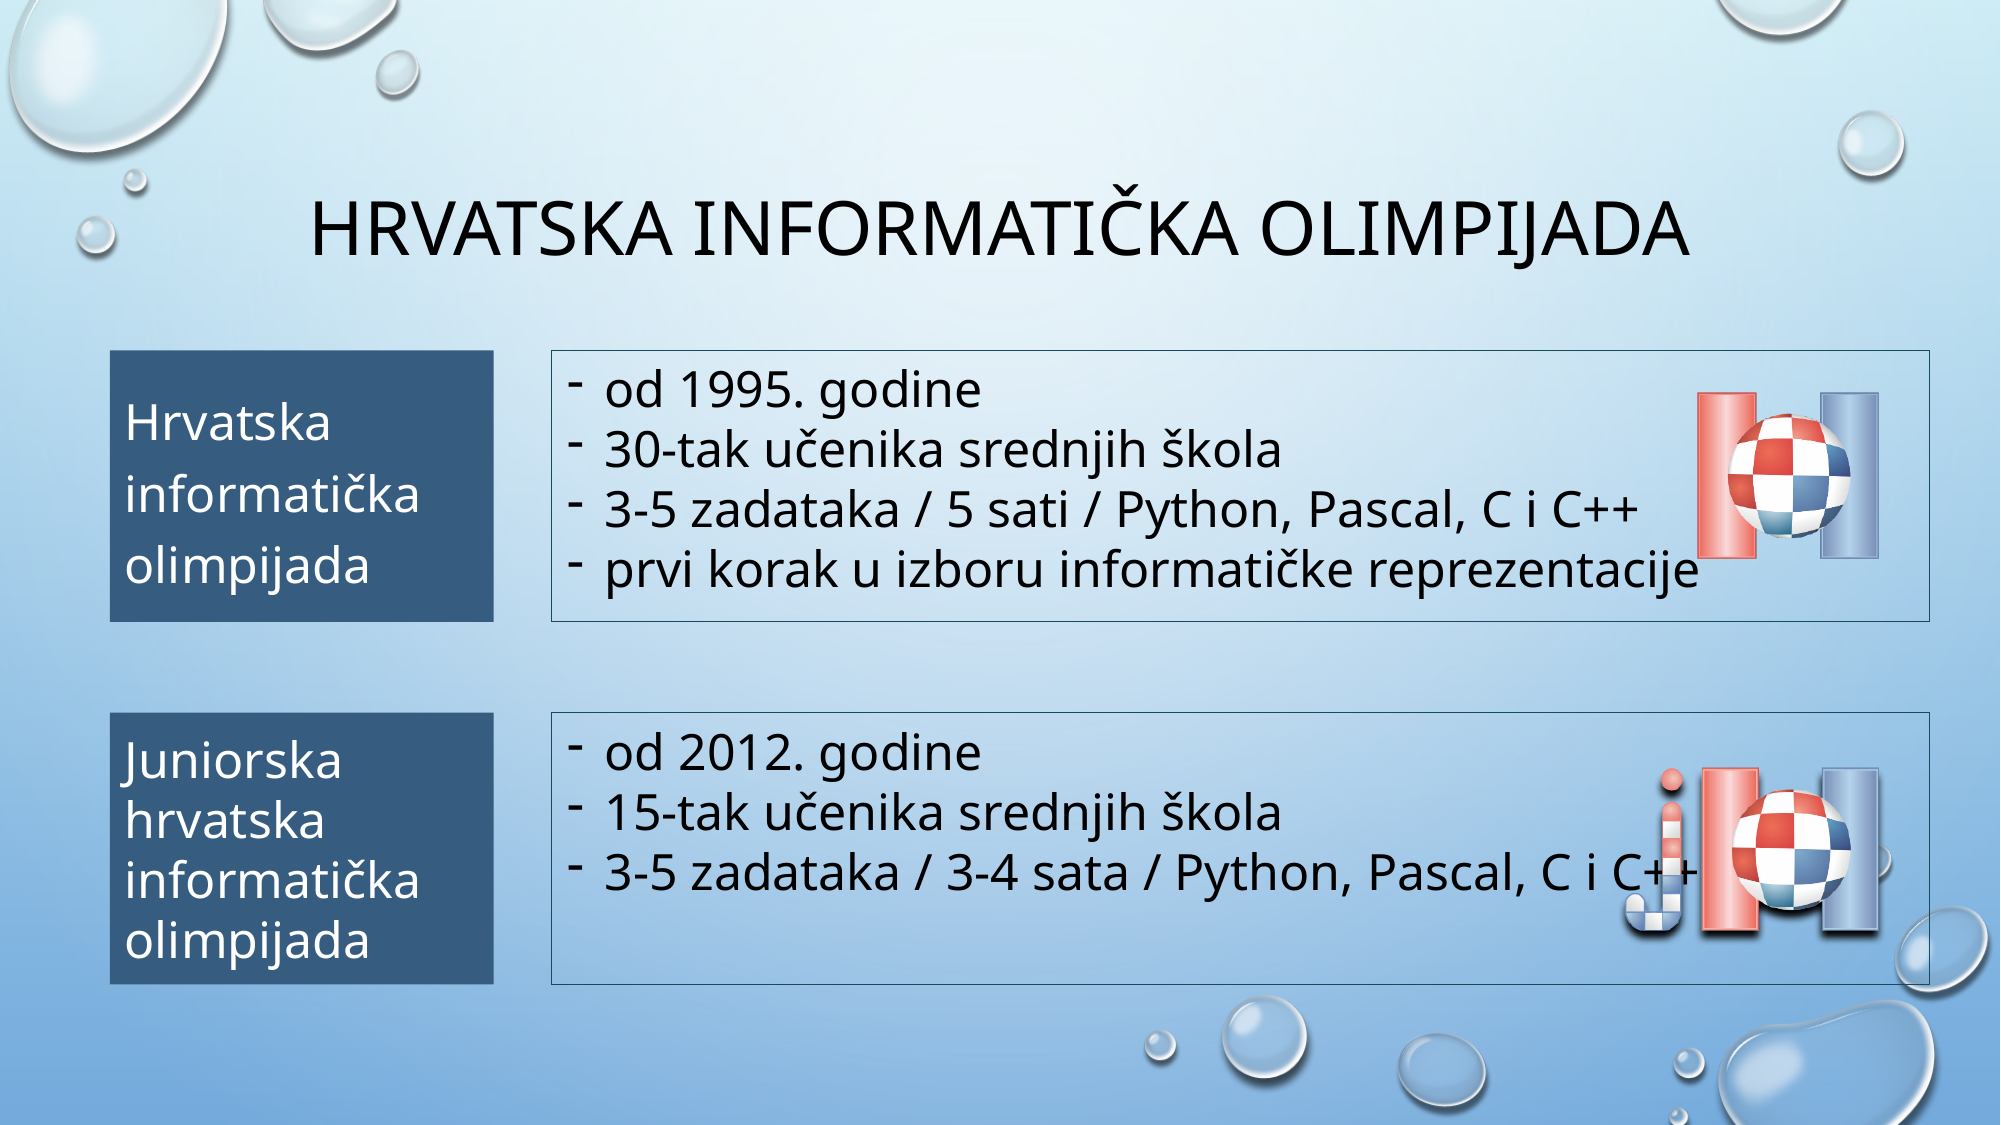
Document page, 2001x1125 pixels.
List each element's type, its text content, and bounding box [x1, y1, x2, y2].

list Hrvatska informatička olimpijada [109, 350, 494, 622]
text_box od 1995. godine 30-tak učenika srednjih škola 3-5 zadataka / 5 sati / Python, Pascal, C i C++ prvi korak u izboru informatičke reprezentacije [551, 350, 1930, 622]
picture [0, 0, 2000, 1125]
text_box Juniorska hrvatska informatička olimpijada [109, 712, 494, 985]
text_box od 2012. godine 15-tak učenika srednjih škola 3-5 zadataka / 3-4 sata / Python, Pascal, C i C++ [551, 712, 1930, 985]
title Hrvatska informatička olimpijada [149, 161, 1851, 302]
